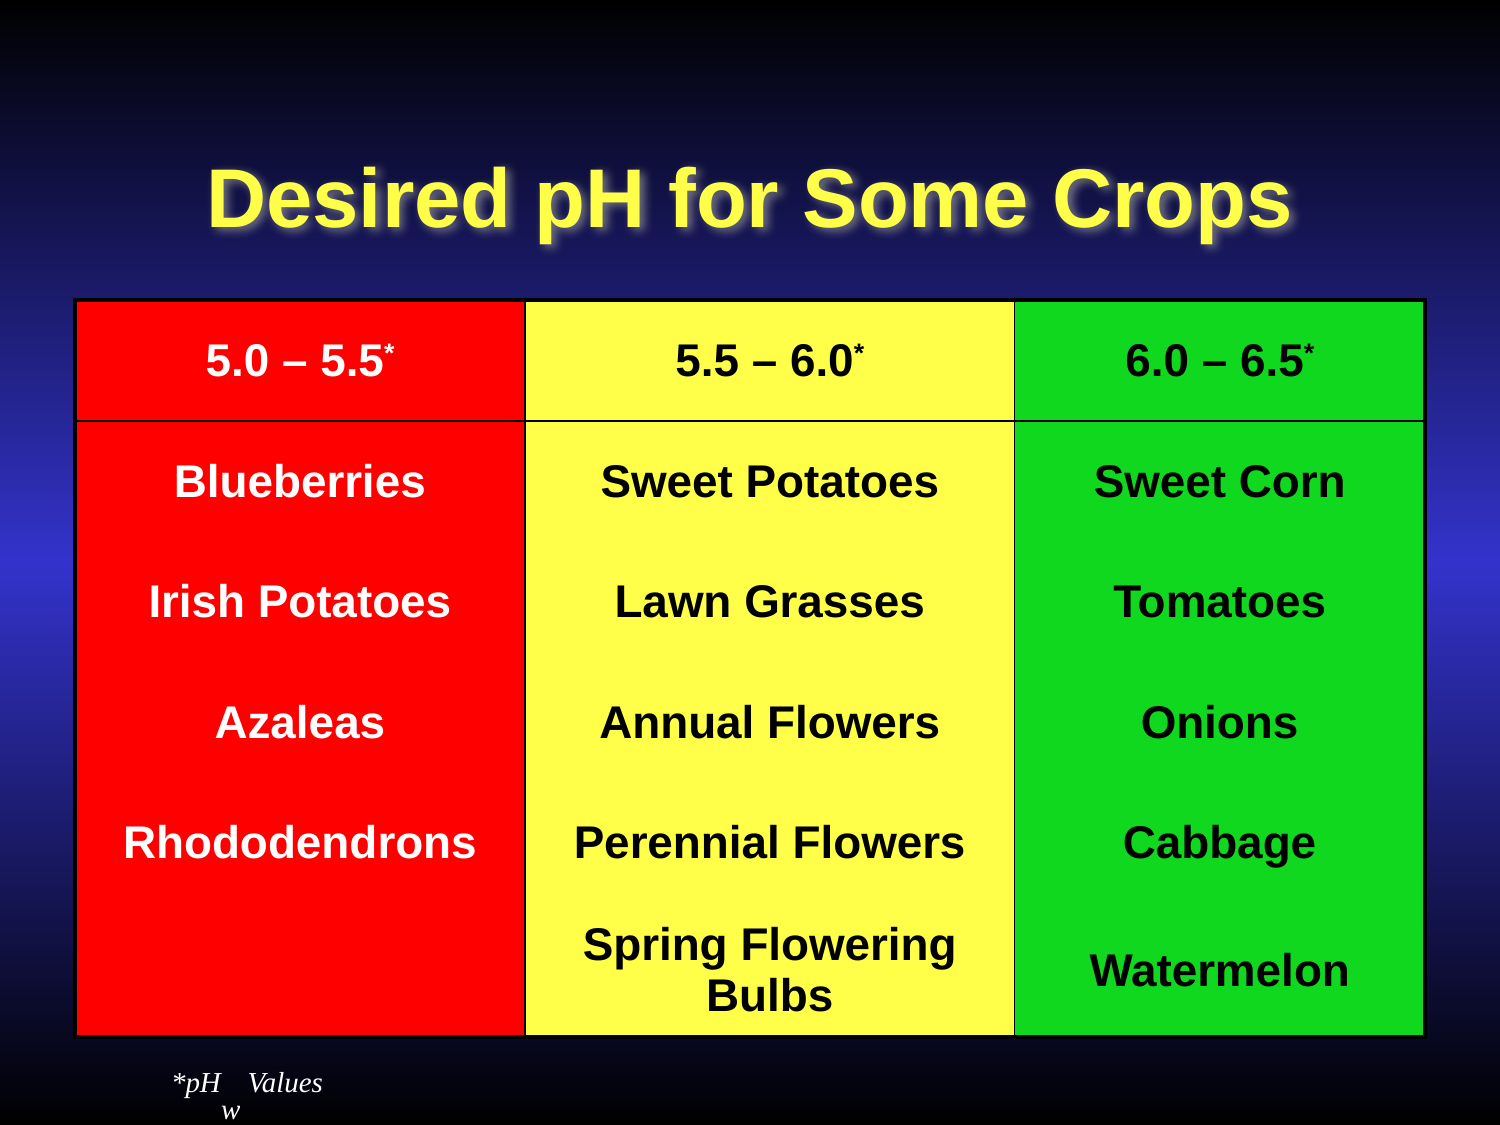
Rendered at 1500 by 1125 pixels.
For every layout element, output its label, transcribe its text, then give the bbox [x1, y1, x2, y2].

table_cell Rhododendrons [77, 783, 524, 904]
table_cell Lawn Grasses [526, 541, 1014, 662]
table_header 6.0 – 6.5* [1015, 302, 1423, 420]
table_cell Tomatoes [1015, 541, 1423, 662]
table_cell Sweet Potatoes [526, 422, 1014, 541]
table_header 5.0 – 5.5* [77, 302, 524, 420]
table_cell Sweet Corn [1015, 422, 1423, 541]
table_cell Azaleas [77, 662, 524, 783]
table_cell Cabbage [1015, 783, 1423, 904]
table_cell Watermelon [1015, 904, 1423, 1035]
table_cell Irish Potatoes [77, 541, 524, 662]
table_header 5.5 – 6.0* [526, 302, 1014, 420]
title Desired pH for Some Crops [112, 99, 1388, 288]
table_cell Spring Flowering Bulbs [526, 904, 1014, 1035]
table_cell Blueberries [77, 422, 524, 541]
text_box *pHw Values [156, 1049, 338, 1125]
table_cell Onions [1015, 662, 1423, 783]
table_cell Perennial Flowers [526, 783, 1014, 904]
table_cell Annual Flowers [526, 662, 1014, 783]
table_cell [77, 904, 524, 1035]
